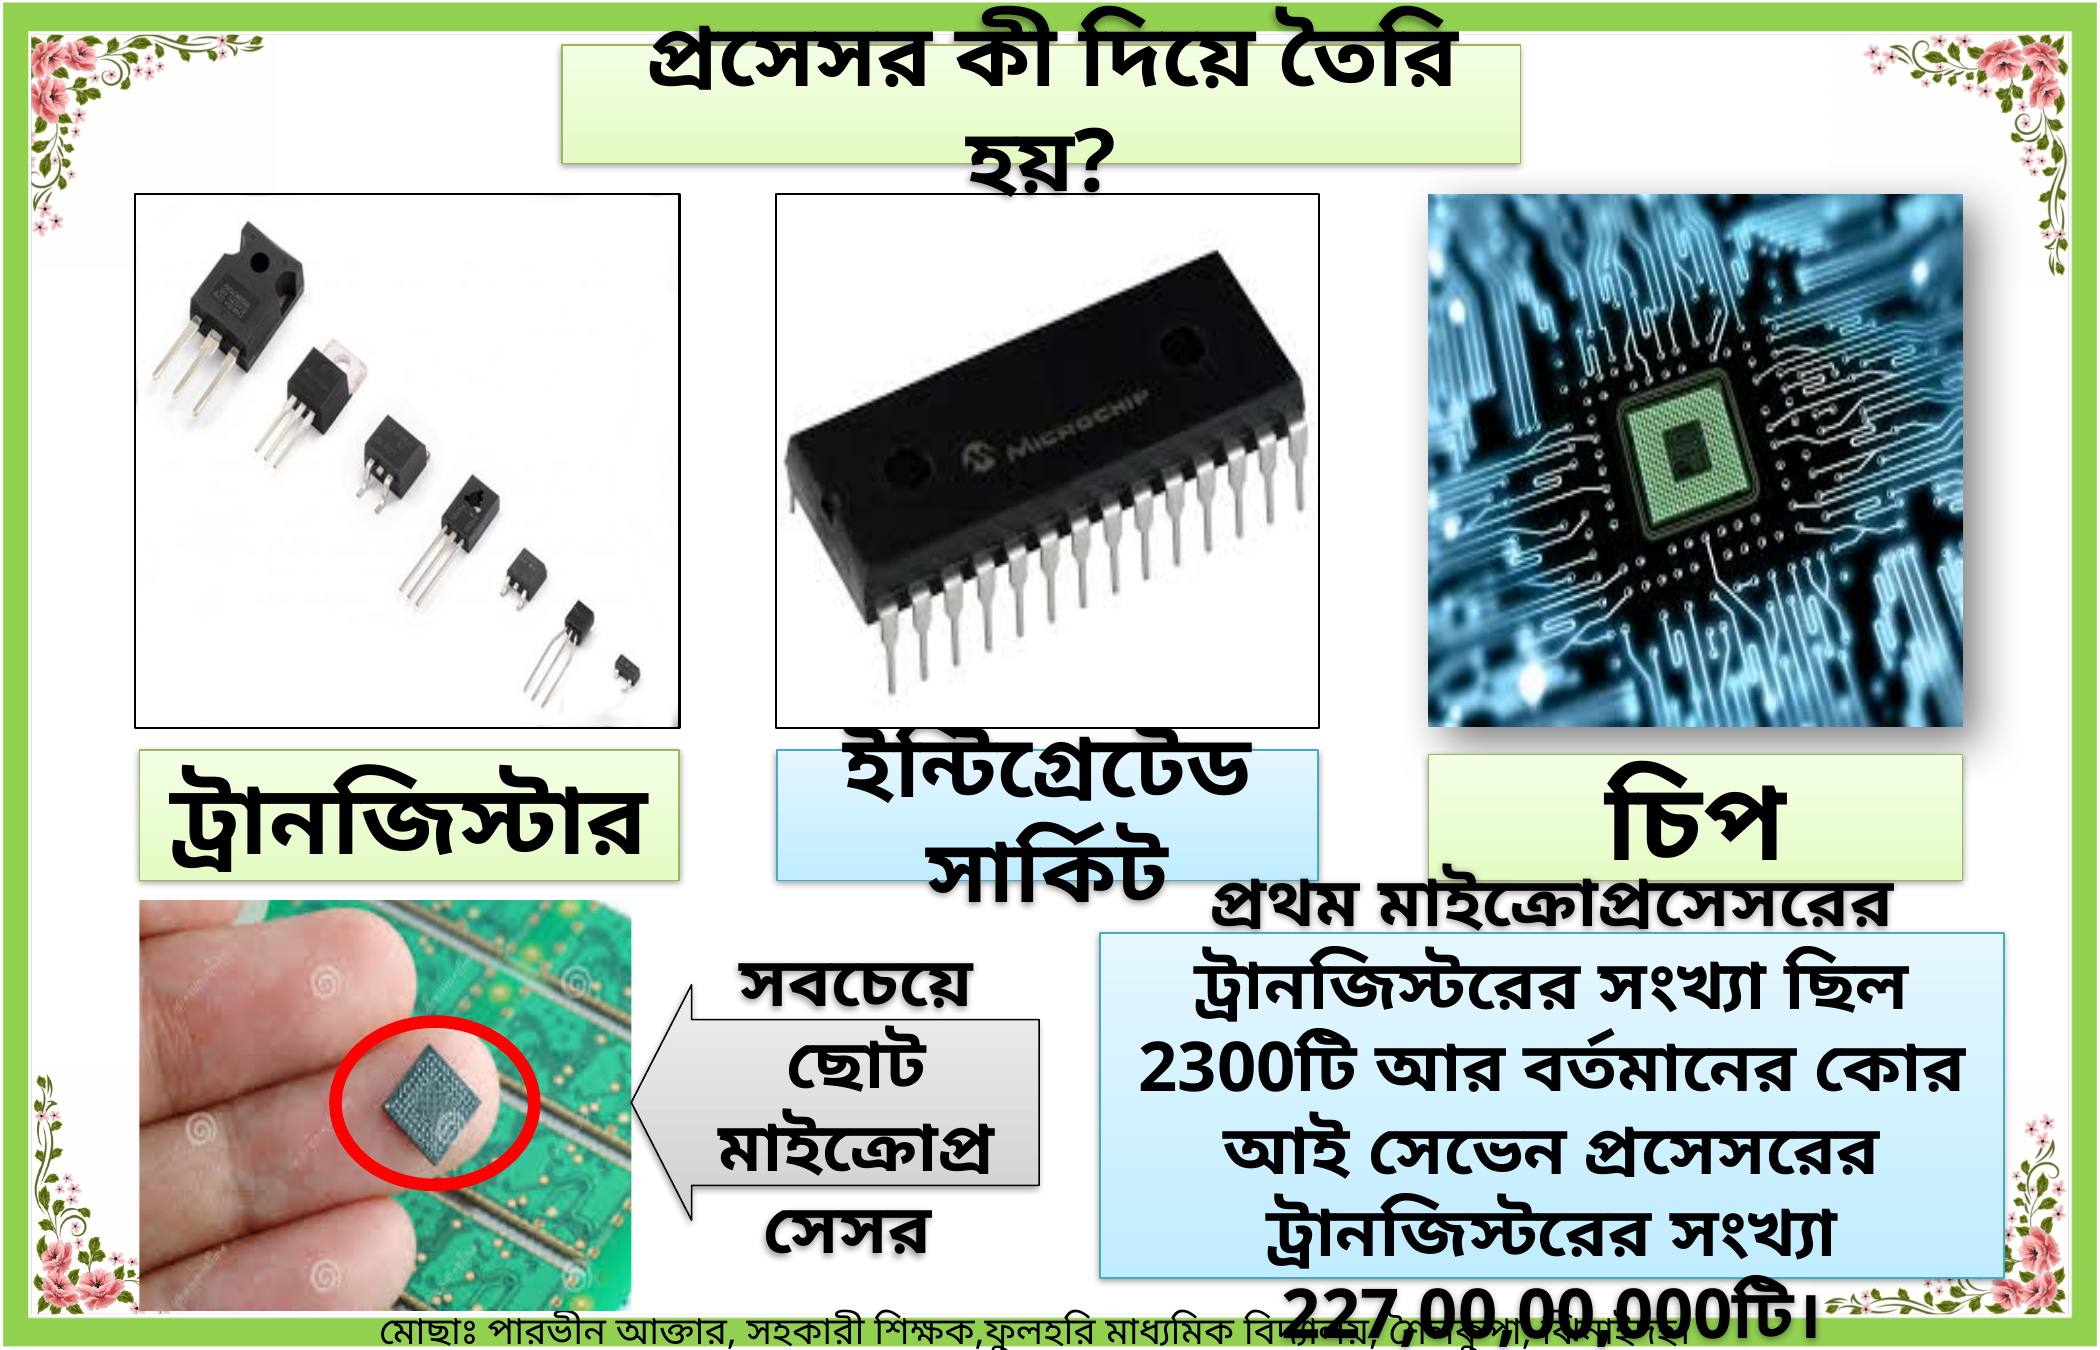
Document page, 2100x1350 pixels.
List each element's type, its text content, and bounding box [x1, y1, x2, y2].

text_box সবচেয়ে ছোট মাইক্রোপ্রসেসর [636, 983, 1040, 1221]
picture [0, 0, 2100, 1350]
text_box ট্রানজিস্টার [139, 749, 680, 881]
picture [1078, 1328, 1089, 1339]
picture [1459, 1328, 1470, 1340]
text_box প্রথম মাইক্রোপ্রসেসরের ট্রানজিস্টরের সংখ্যা ছিল 2300টি আর বর্তমানের কোর আই সেভেন প্রসেসরের ট্রানজিস্টরের সংখ্যা 227,00,00,000টি। [1099, 932, 2005, 1279]
text_box চিপ [1428, 754, 1963, 881]
text_box প্রসেসর কী দিয়ে তৈরি হয়? [561, 44, 1521, 164]
text_box ইন্টিগ্রেটেড সার্কিট [776, 749, 1319, 881]
